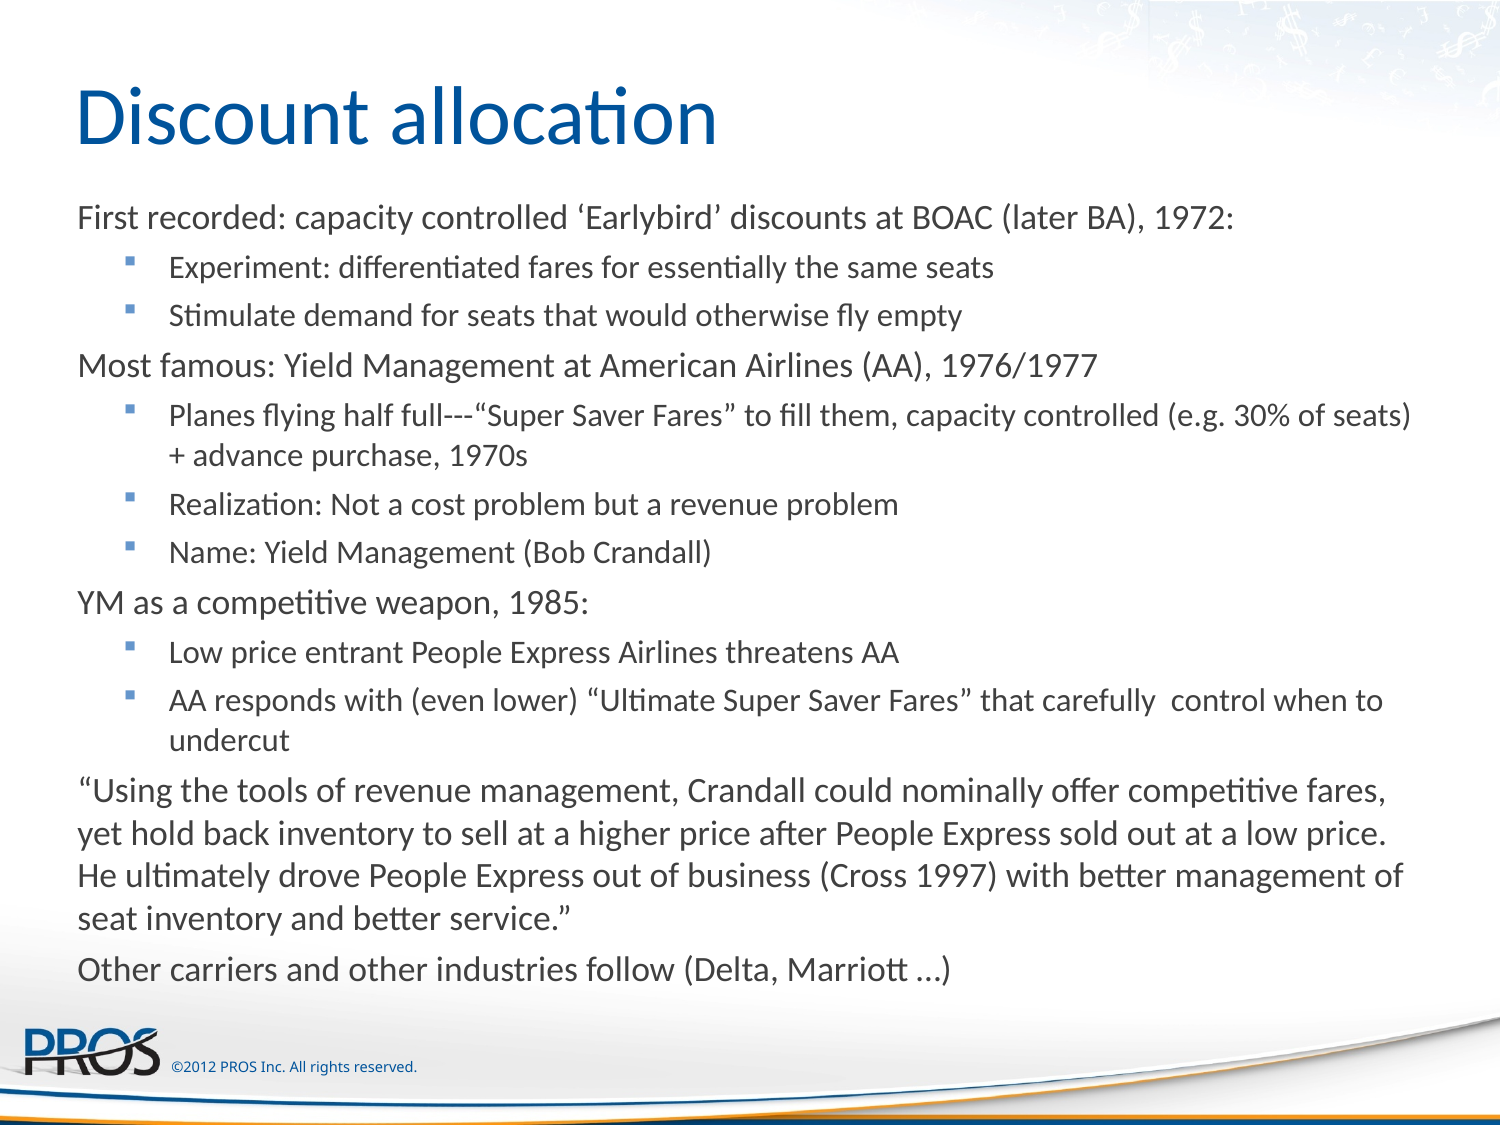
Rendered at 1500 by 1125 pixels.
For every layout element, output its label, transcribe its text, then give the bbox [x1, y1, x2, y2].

title Discount allocation [75, 25, 1427, 163]
list First recorded: capacity controlled ‘Earlybird’ discounts at BOAC (later BA), 1972: Experiment: differentiated fares for essentially the same seats Stimulate demand for seats that would otherwise fly empty Most famous: Yield Management at American Airlines (AA), 1976/1977 Planes flying half full---“Super Saver Fares” to fill them, capacity controlled (e.g. 30% of seats) + advance purchase, 1970s Realization: Not a cost problem but a revenue problem Name: Yield Management (Bob Crandall) YM as a competitive weapon, 1985: Low price entrant People Express Airlines threatens AA AA responds with (even lower) “Ultimate Super Saver Fares” that carefully control when to undercut “Using the tools of revenue management, Crandall could nominally offer competitive fares, yet hold back inventory to sell at a higher price after People Express sold out at a low price. He ultimately drove People Express out of business (Cross 1997) with better management of seat inventory and better service.” Other carriers and other industries follow (Delta, Marriott …) [74, 190, 1427, 1000]
picture [0, 0, 1500, 1125]
